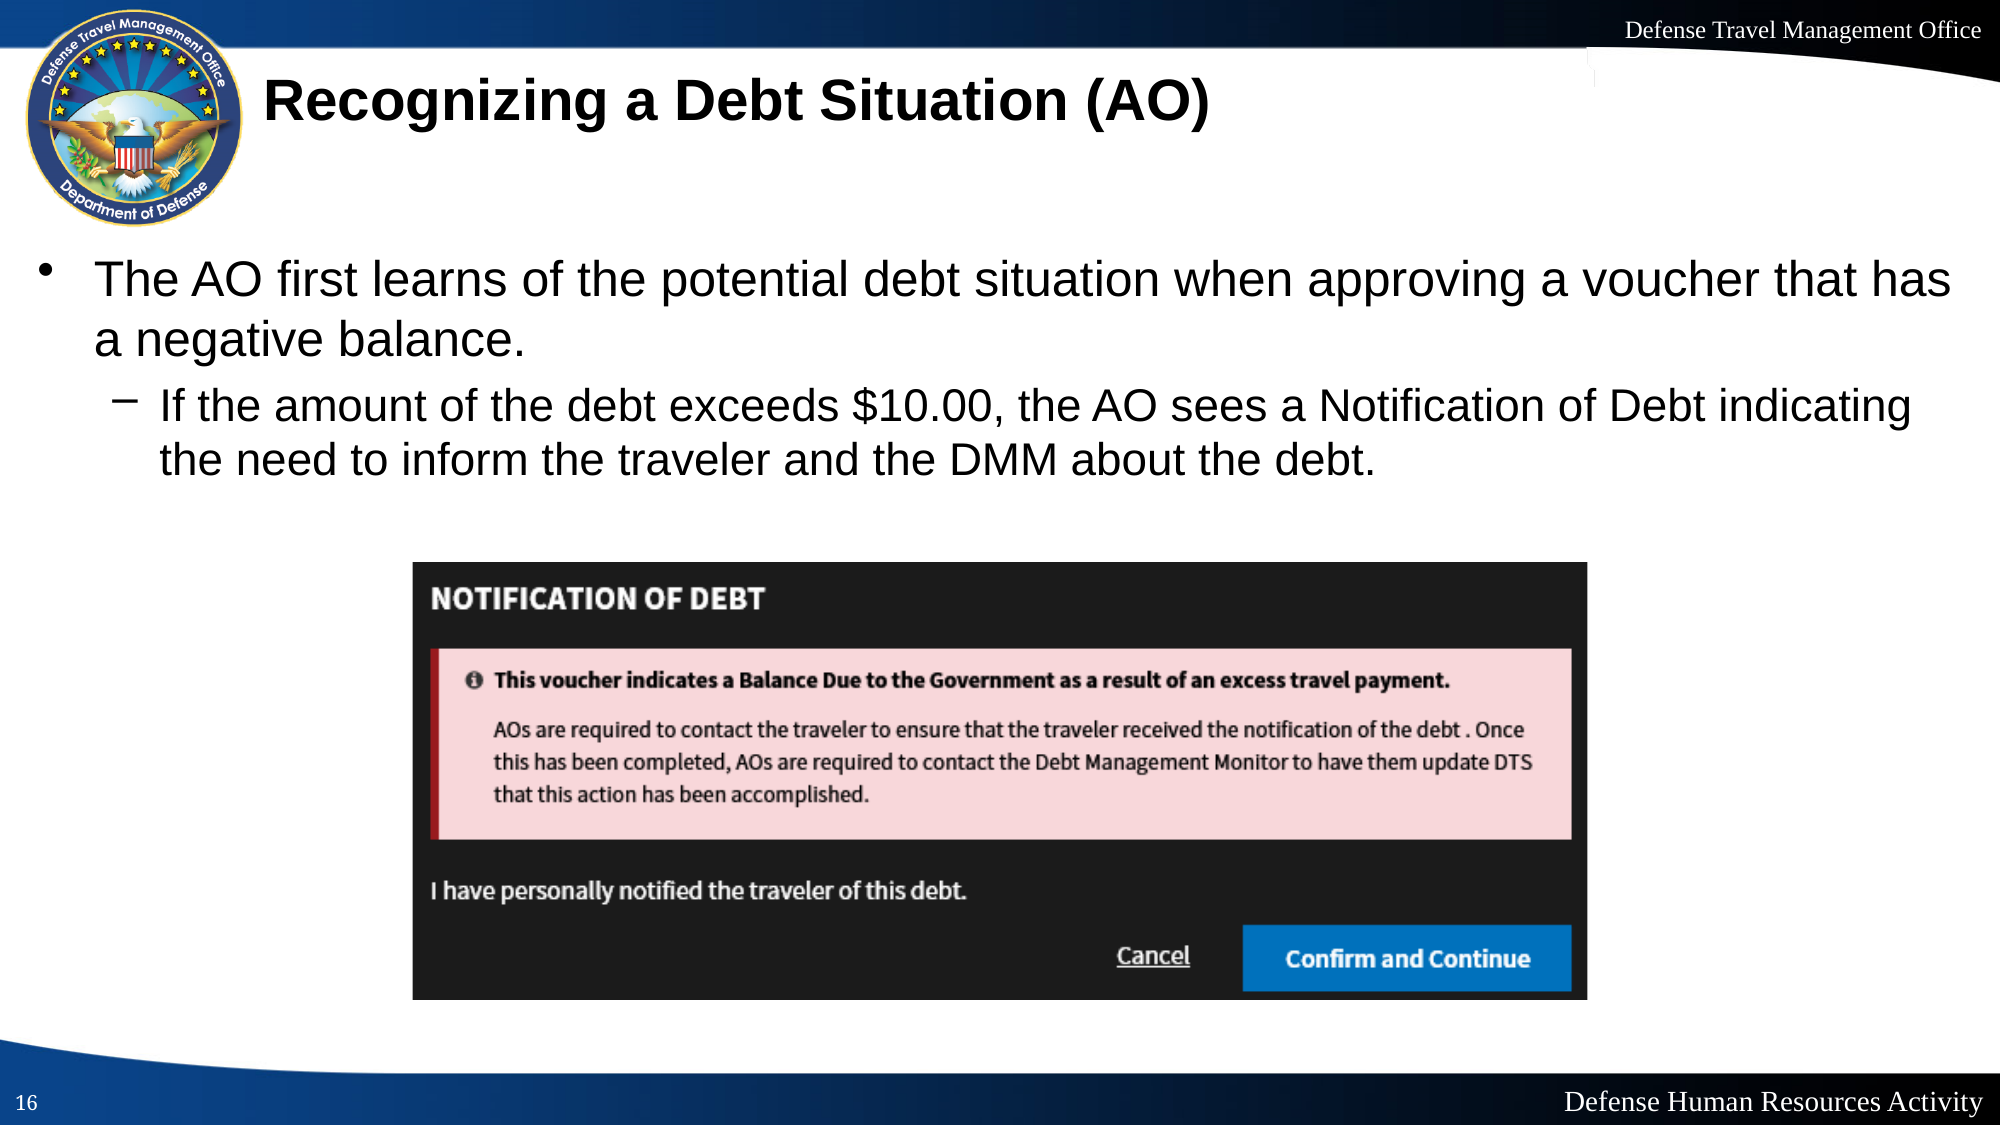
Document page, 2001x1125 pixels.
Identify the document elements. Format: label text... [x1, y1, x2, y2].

picture [412, 562, 1588, 1001]
picture [0, 1037, 2000, 1125]
title Recognizing a Debt Situation (AO) [248, 54, 1976, 226]
picture [0, 0, 2000, 230]
list The AO first learns of the potential debt situation when approving a voucher that has a negative balance. If the amount of the debt exceeds $10.00, the AO sees a Notification of Debt indicating the need to inform the traveler and the DMM about the debt. [22, 238, 1976, 1039]
slide_number 16 [0, 1080, 63, 1125]
